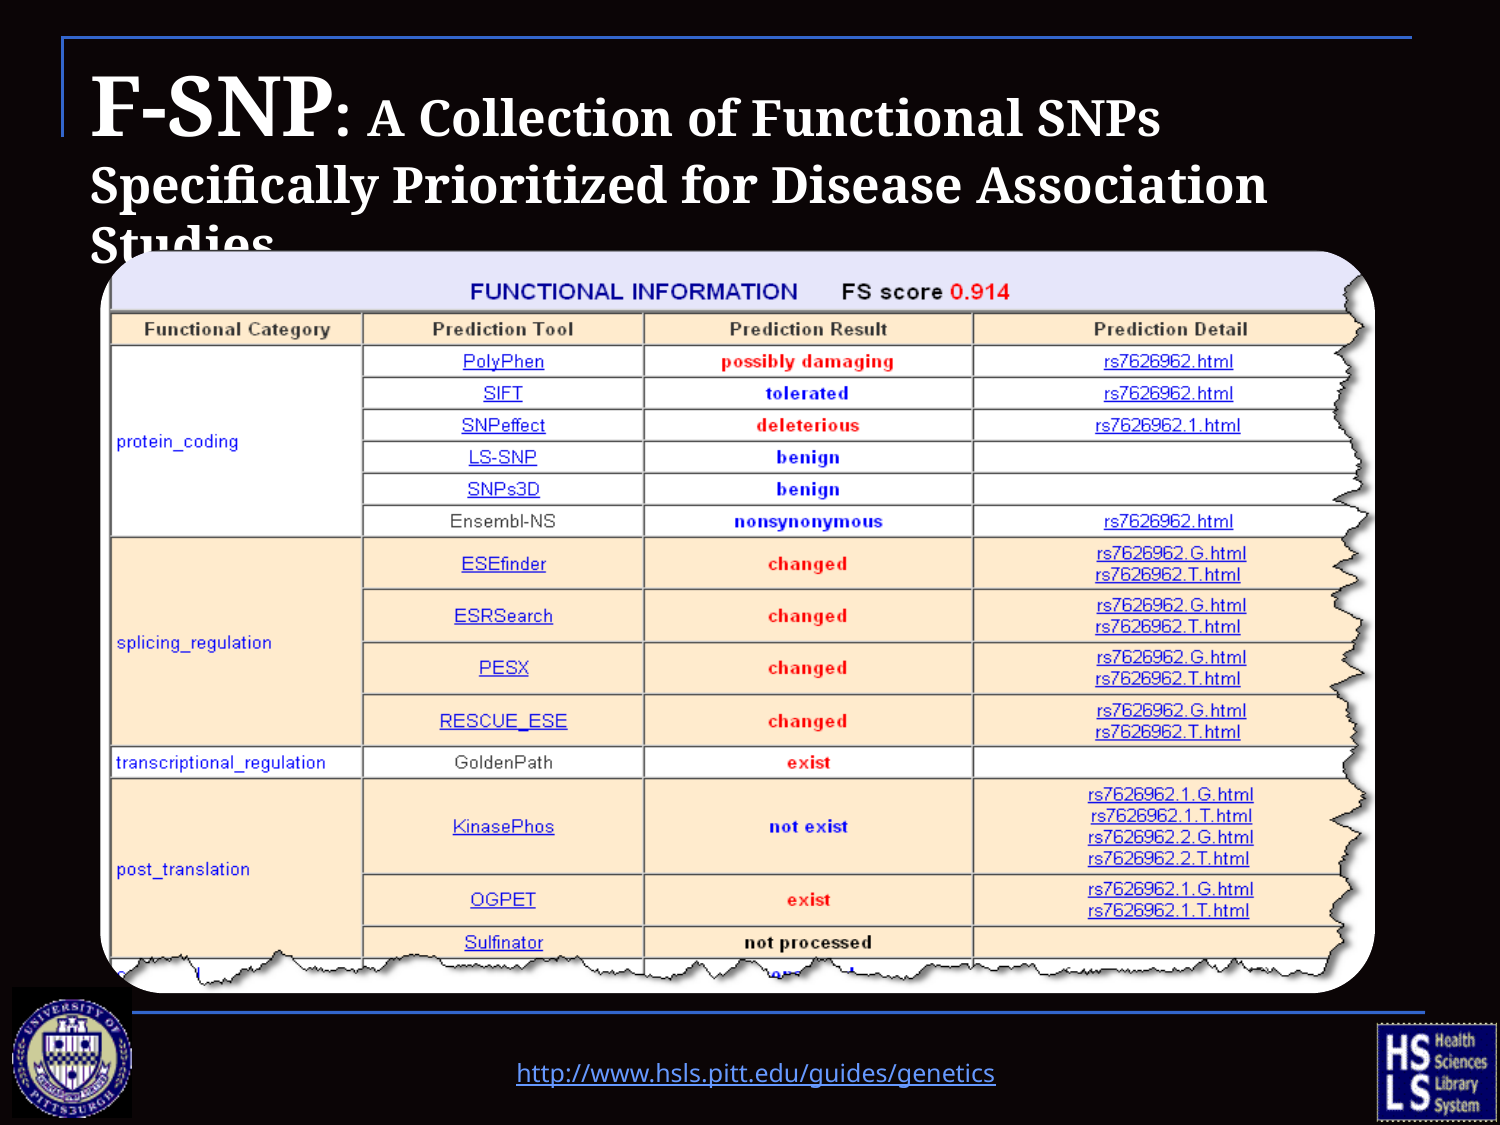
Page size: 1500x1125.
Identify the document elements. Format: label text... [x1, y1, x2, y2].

text_box http://www.hsls.pitt.edu/guides/genetics [162, 1049, 1350, 1099]
picture [1374, 1020, 1500, 1125]
picture [12, 987, 132, 1118]
title F-SNP: A Collection of Functional SNPs Specifically Prioritized for Disease Association Studies [74, 45, 1426, 233]
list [99, 249, 1376, 994]
